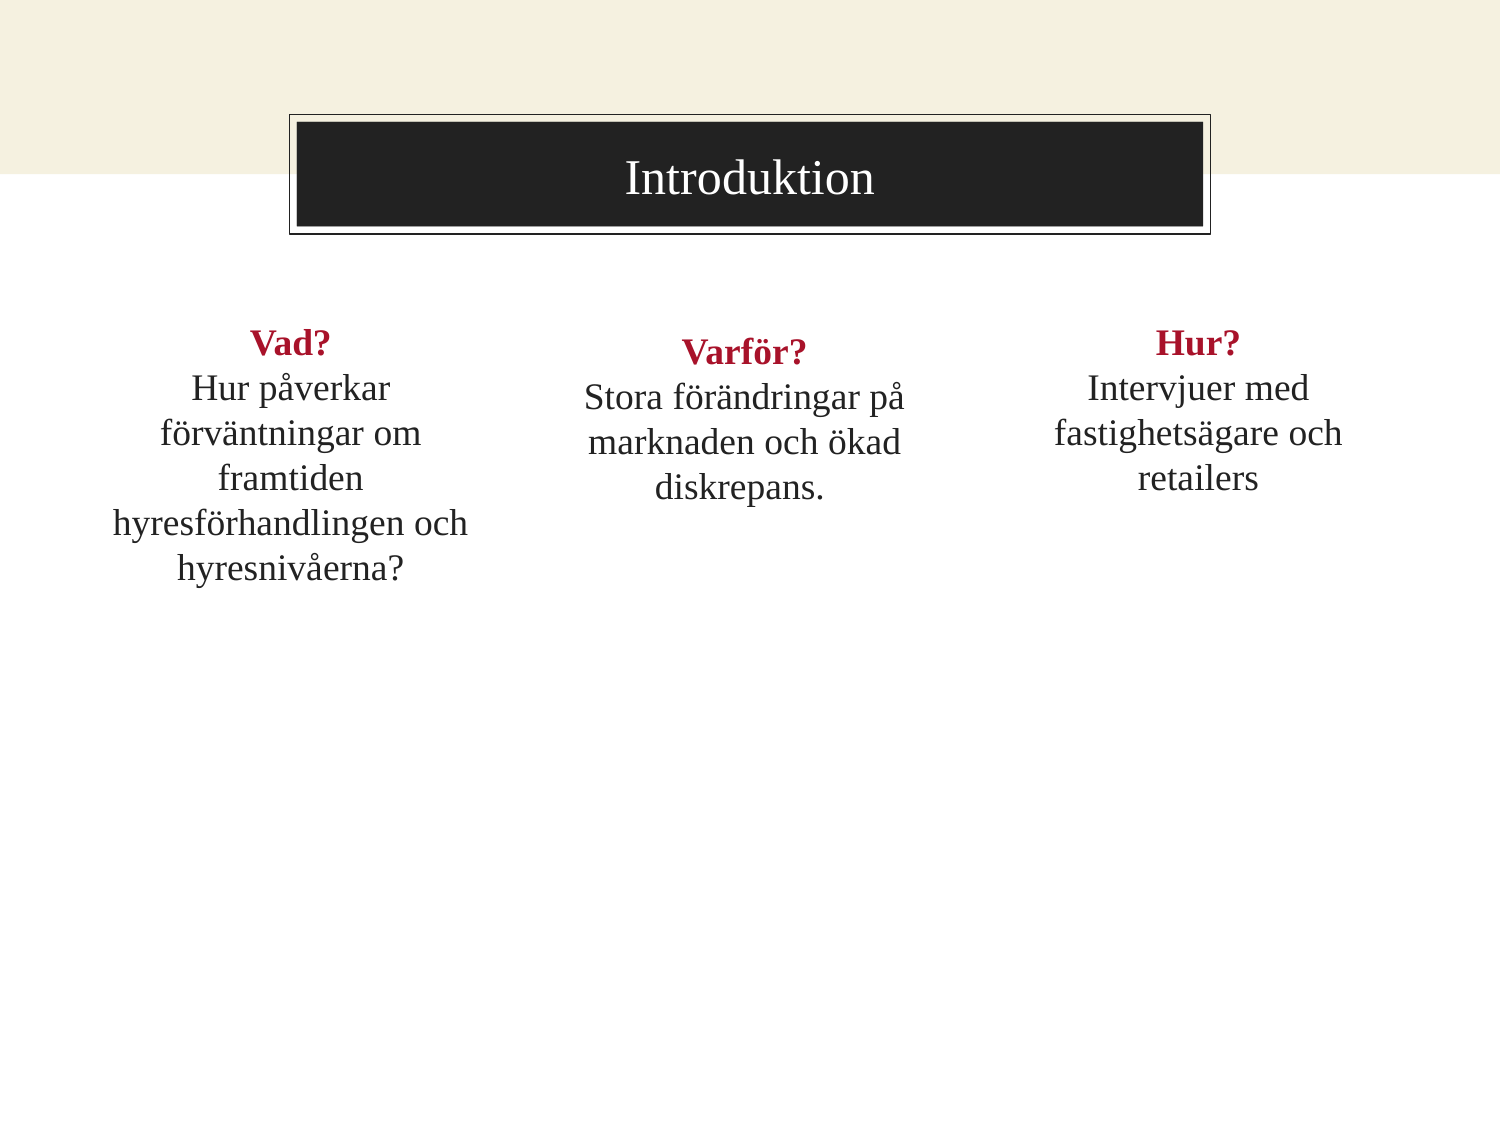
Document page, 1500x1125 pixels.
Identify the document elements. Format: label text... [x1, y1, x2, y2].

list Hur? Intervjuer med fastighetsägare och retailers [982, 302, 1415, 656]
list Varför? Stora förändringar på marknaden och ökad diskrepans. [528, 311, 961, 658]
title Introduktion [296, 121, 1203, 227]
list Vad? Hur påverkar förväntningar om framtiden hyresförhandlingen och hyresnivåerna? [75, 302, 507, 656]
